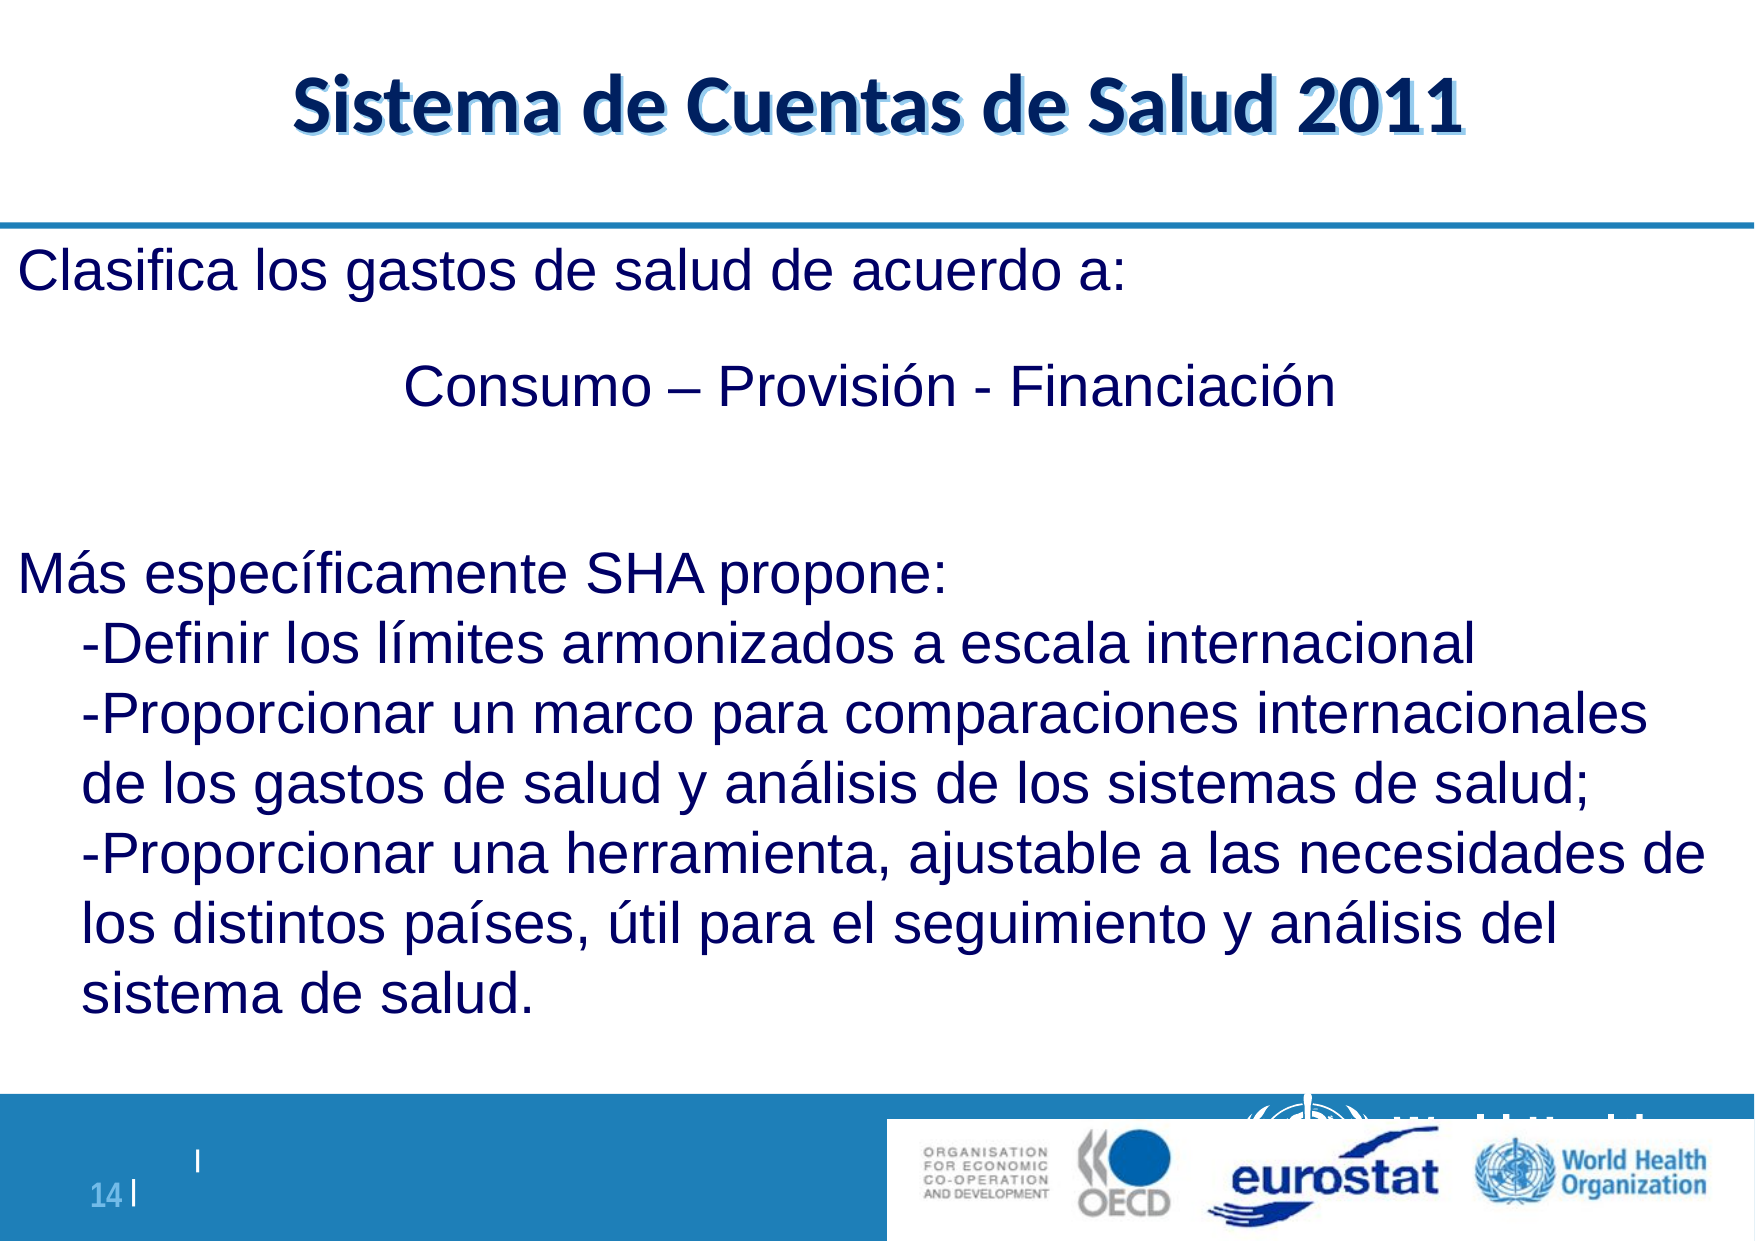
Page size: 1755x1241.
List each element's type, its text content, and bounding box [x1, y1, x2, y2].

title Sistema de Cuentas de Salud 2011 [89, 21, 1669, 178]
list Clasifica los gastos de salud de acuerdo a: Consumo – Provisión - Financiación Más específicamente SHA propone: -Definir los límites armonizados a escala internacional -Proporcionar un marco para comparaciones internacionales de los gastos de salud y análisis de los sistemas de salud; -Proporcionar una herramienta, ajustable a las necesidades de los distintos países, útil para el seguimiento y análisis del sistema de salud. [17, 231, 1724, 1042]
picture [887, 1118, 1755, 1241]
